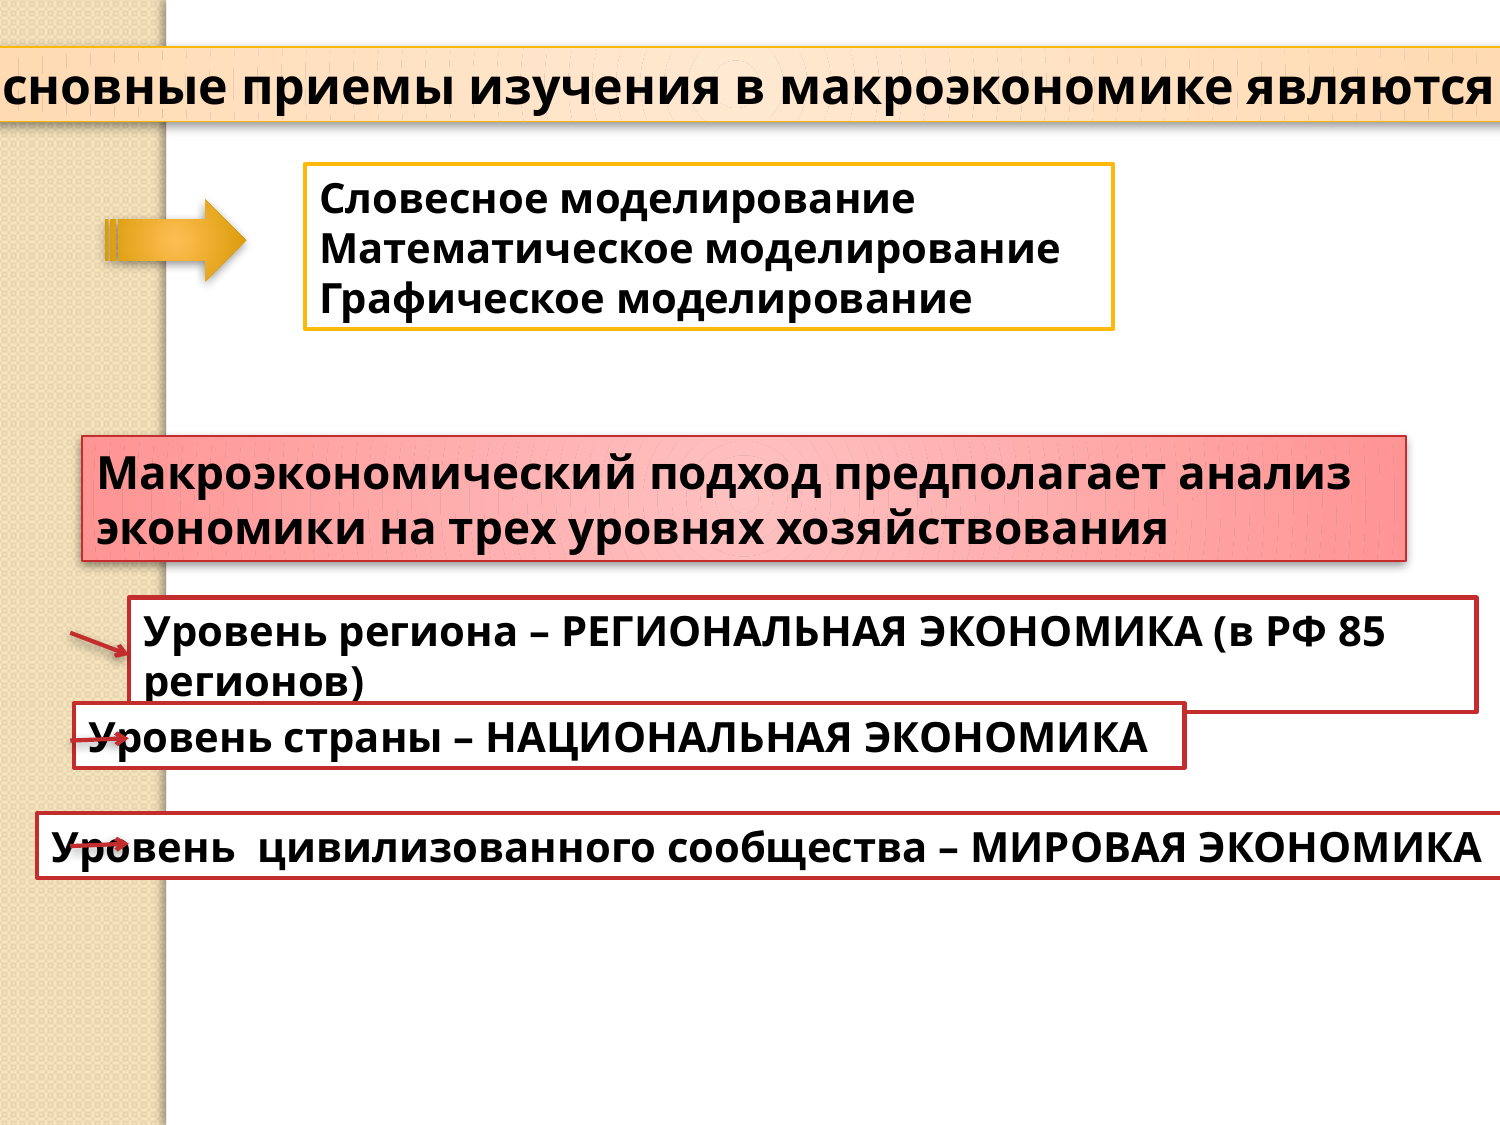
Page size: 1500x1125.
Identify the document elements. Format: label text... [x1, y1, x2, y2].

text_box Уровень региона – РЕГИОНАЛЬНАЯ ЭКОНОМИКА (в РФ 85 регионов) [127, 595, 1479, 714]
text_box [110, 219, 116, 261]
text_box Основные приемы изучения в макроэкономике являются [0, 46, 1500, 122]
text_box [118, 199, 247, 282]
text_box Словесное моделирование Математическое моделирование Графическое моделирование [303, 162, 1115, 331]
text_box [70, 737, 130, 741]
text_box Макроэкономический подход предполагает анализ экономики на трех уровнях хозяйствования [81, 435, 1407, 562]
text_box [105, 219, 109, 261]
text_box Уровень цивилизованного сообщества – МИРОВАЯ ЭКОНОМИКА [35, 811, 1500, 880]
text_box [70, 843, 130, 847]
text_box Уровень страны – НАЦИОНАЛЬНАЯ ЭКОНОМИКА [72, 701, 1187, 770]
